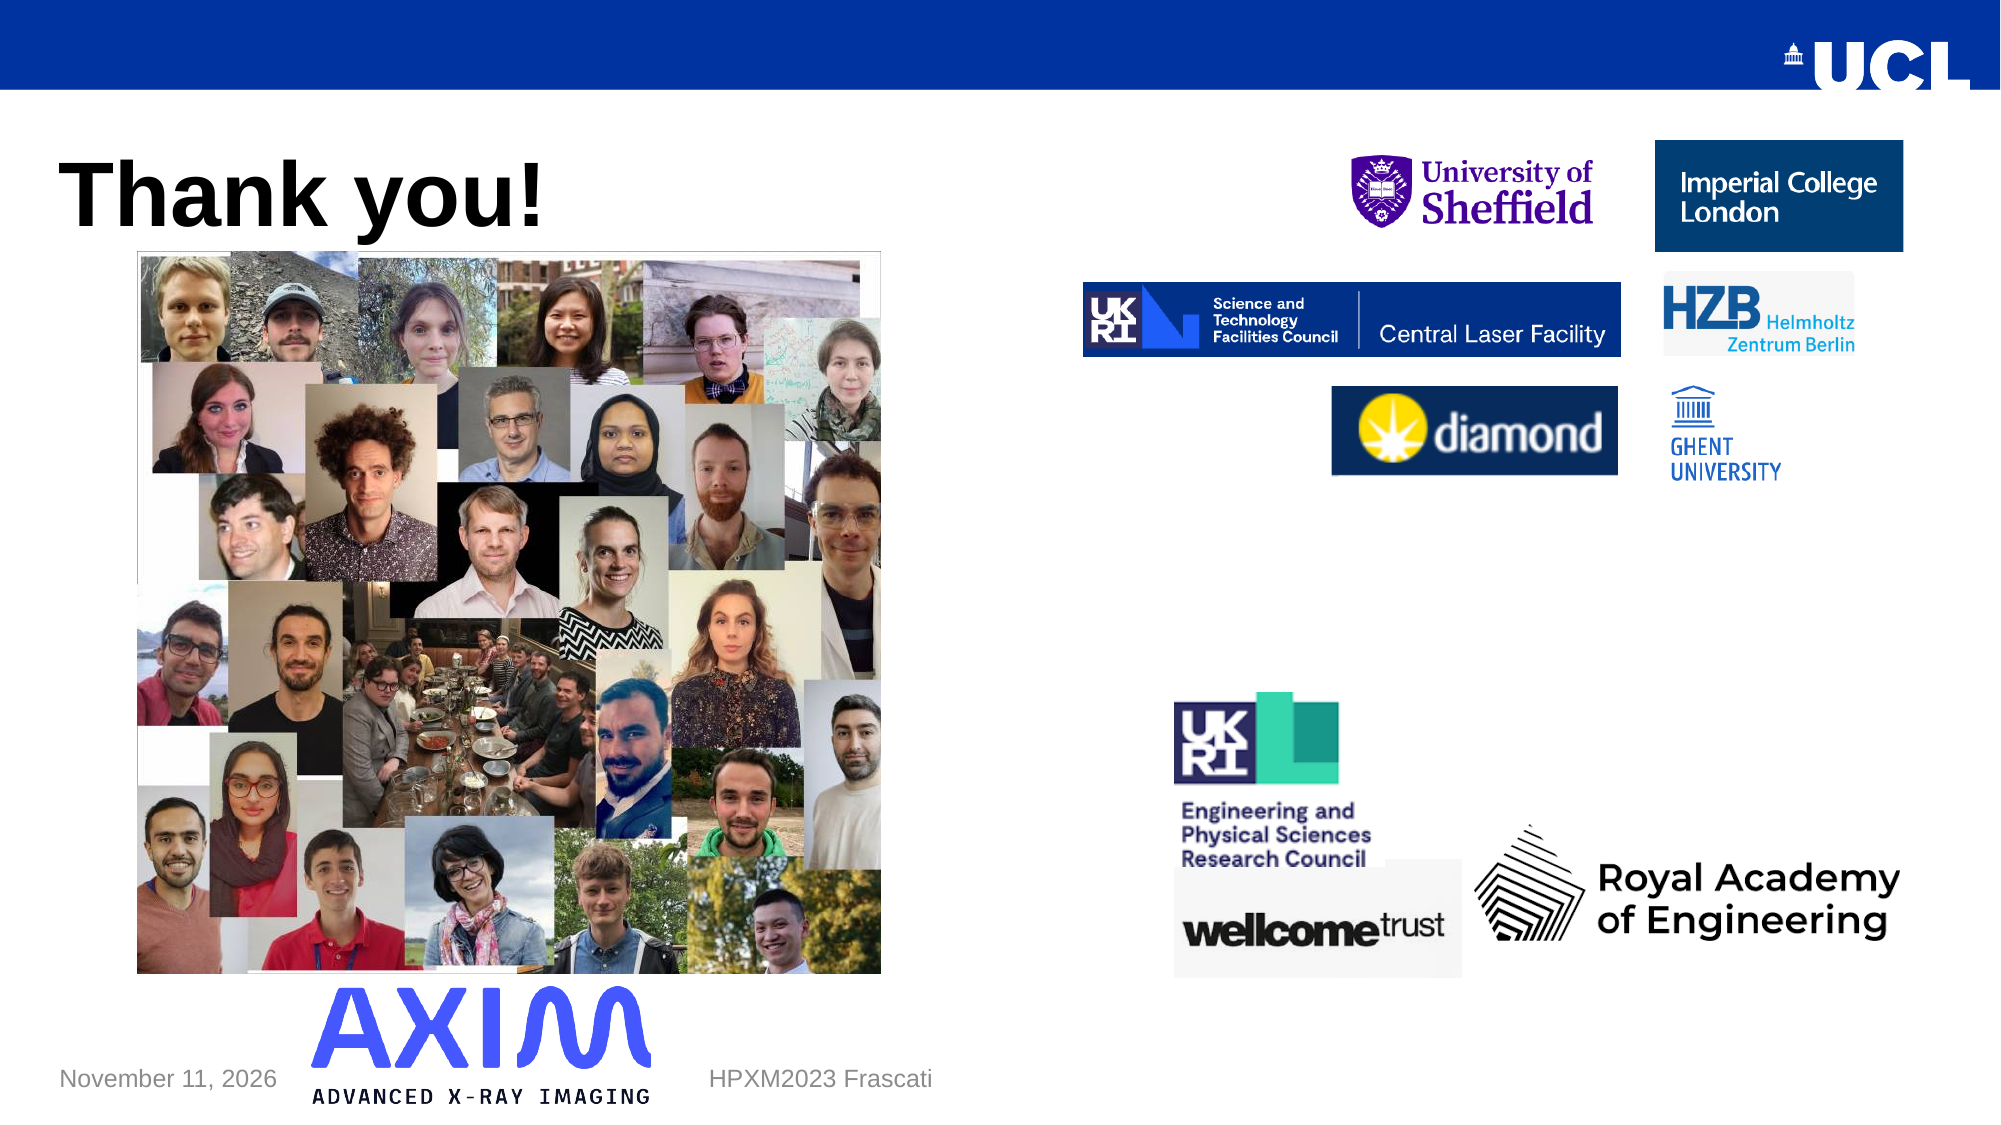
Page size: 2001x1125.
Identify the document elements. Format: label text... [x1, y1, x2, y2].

picture [0, 0, 2001, 90]
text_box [1174, 692, 1900, 978]
footer HPXM2023 Frascati [708, 1062, 1772, 1122]
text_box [137, 251, 882, 1104]
title Thank you! [59, 147, 1082, 372]
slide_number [59, 1062, 510, 1122]
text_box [1082, 140, 1904, 494]
